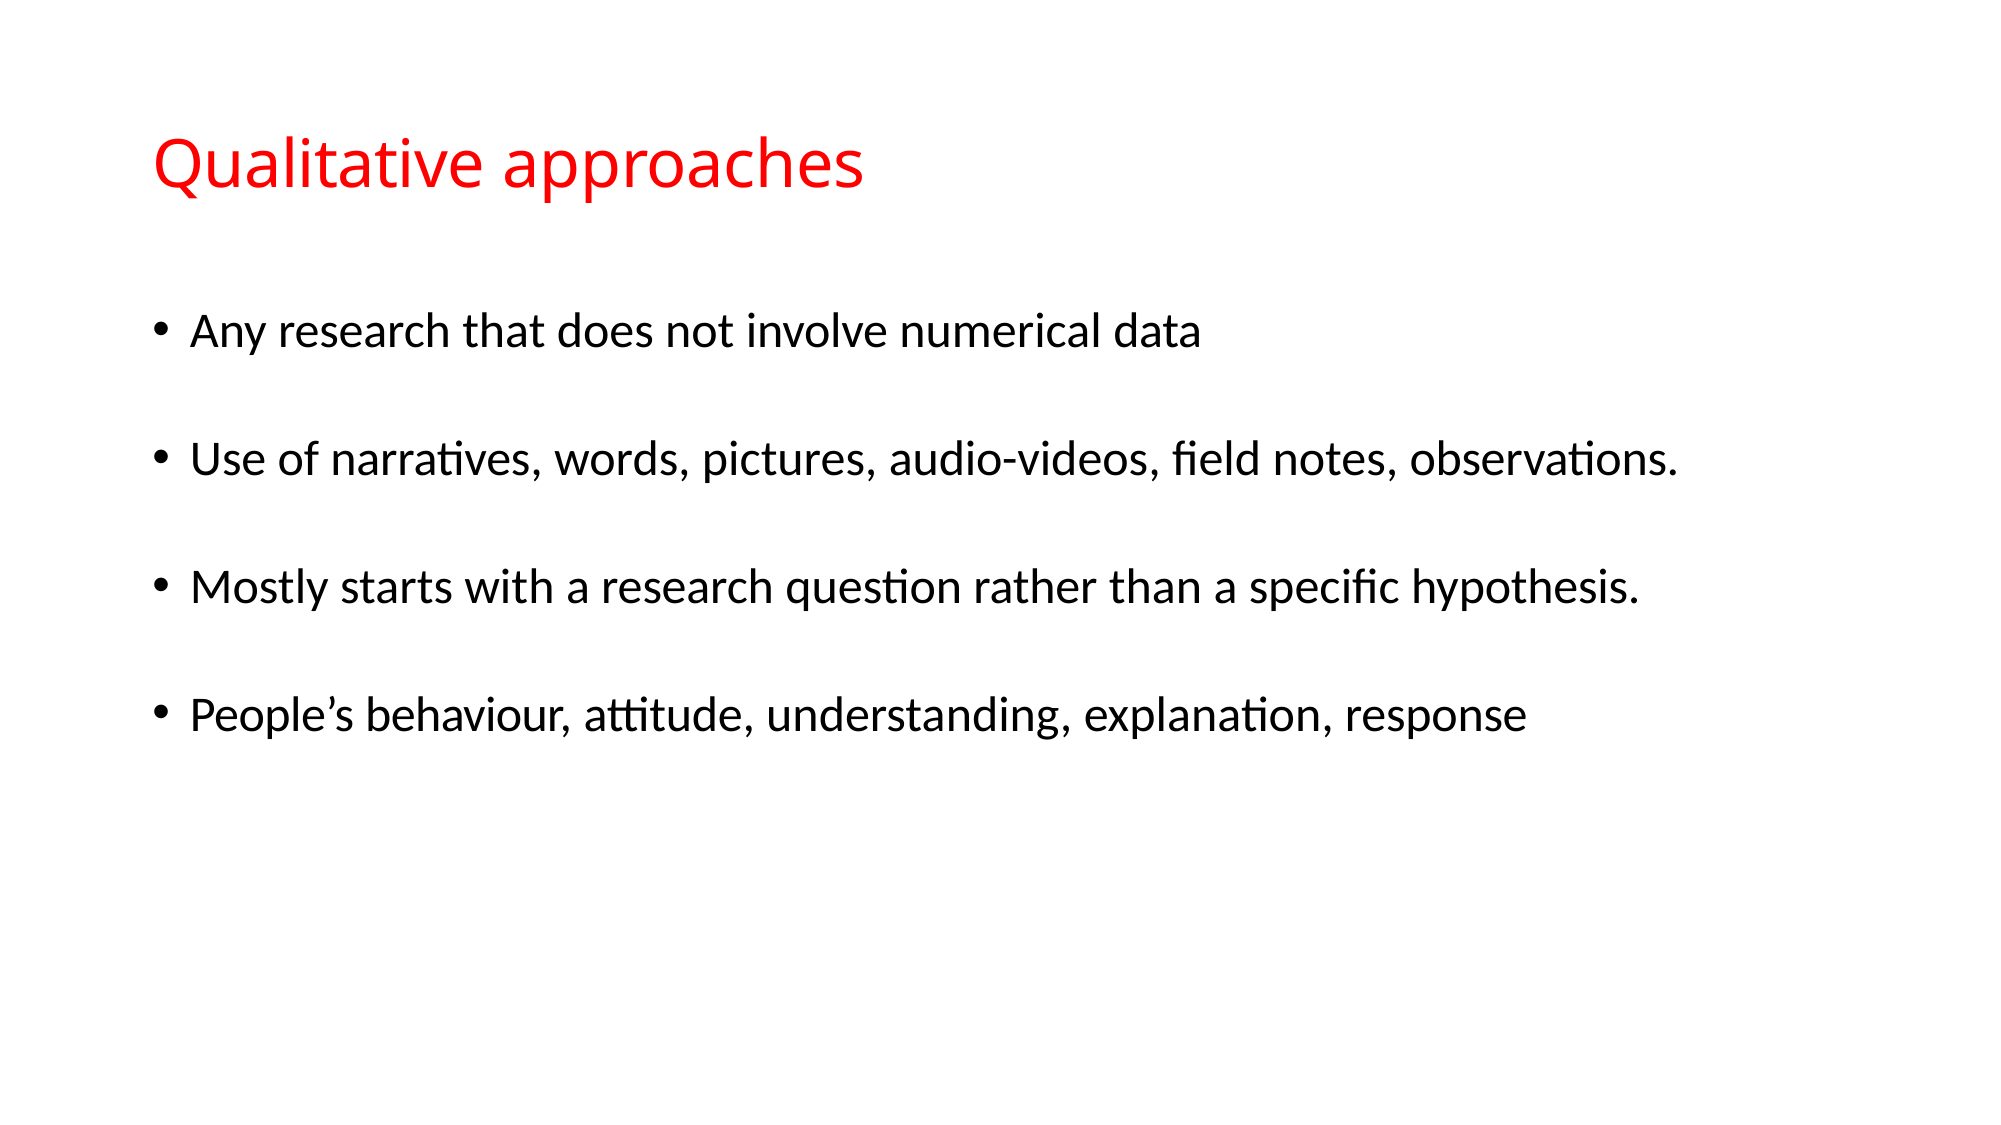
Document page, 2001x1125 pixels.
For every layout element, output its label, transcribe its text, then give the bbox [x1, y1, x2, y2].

text_box Any research that does not involve numerical data Use of narratives, words, pictures, audio-videos, field notes, observations. Mostly starts with a research question rather than a specific hypothesis. People’s behaviour, attitude, understanding, explanation, response [150, 295, 1689, 742]
title Qualitative approaches [87, 18, 1463, 309]
